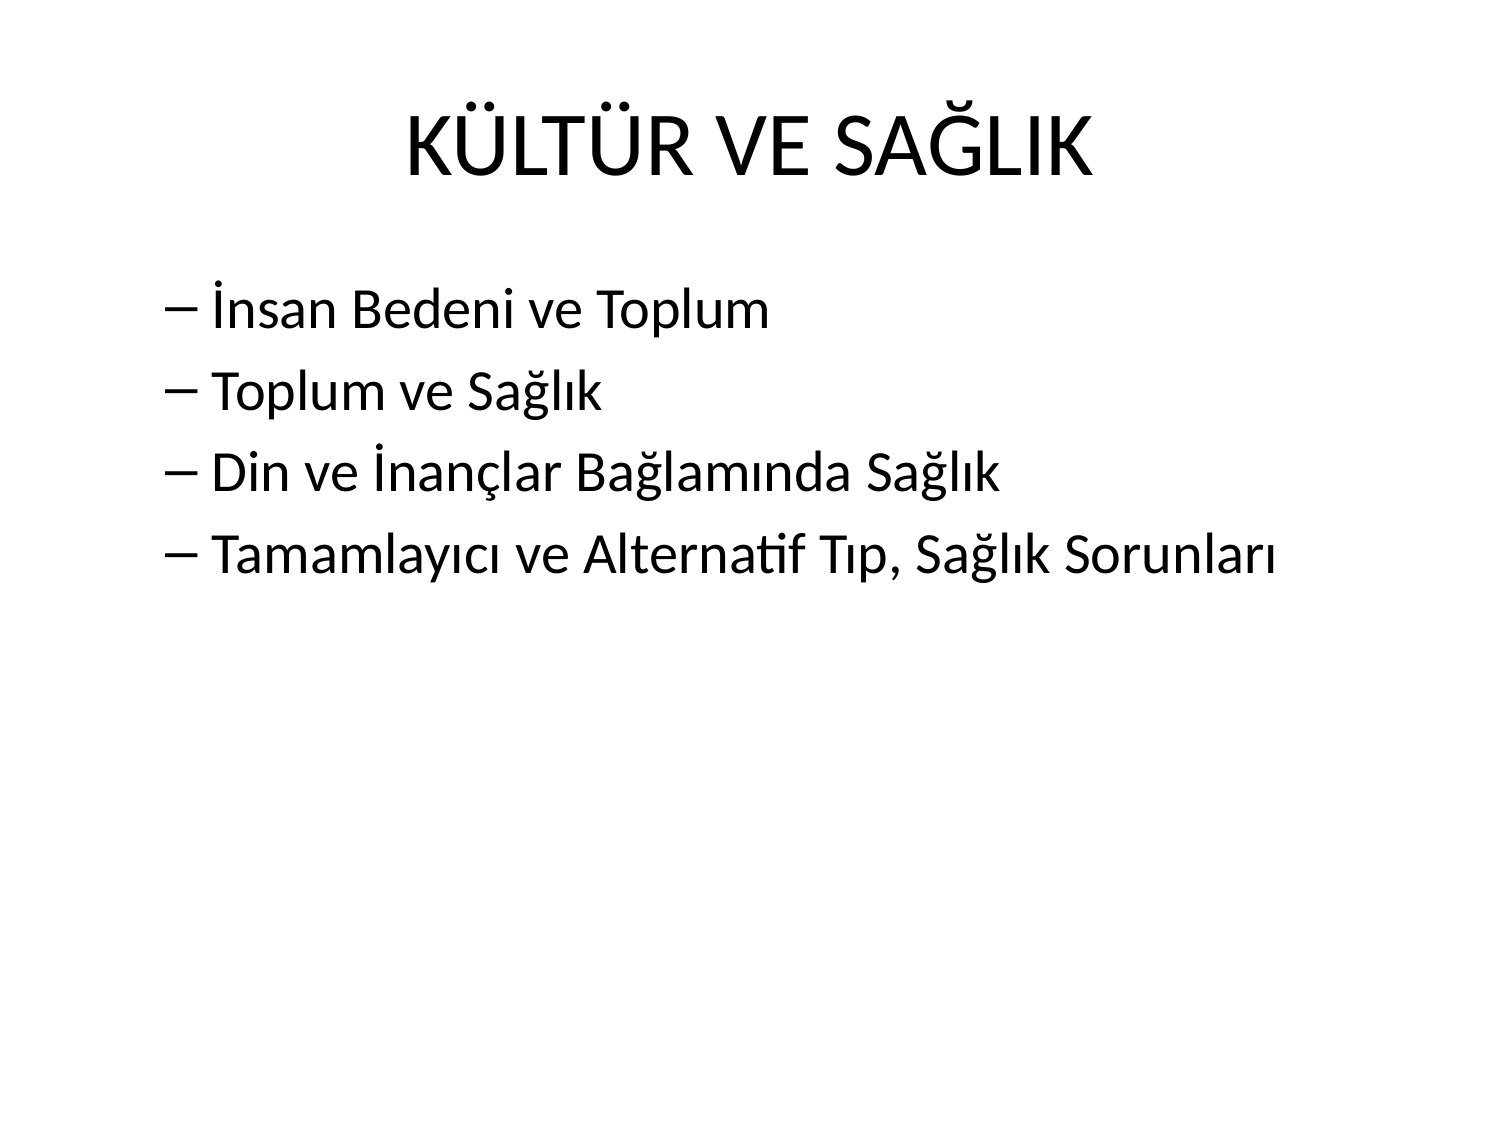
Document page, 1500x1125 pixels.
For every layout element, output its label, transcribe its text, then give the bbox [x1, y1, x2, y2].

title KÜLTÜR VE SAĞLIK [75, 45, 1425, 233]
list İnsan Bedeni ve Toplum Toplum ve Sağlık Din ve İnançlar Bağlamında Sağlık Tamamlayıcı ve Alternatif Tıp, Sağlık Sorunları [75, 262, 1425, 1005]
